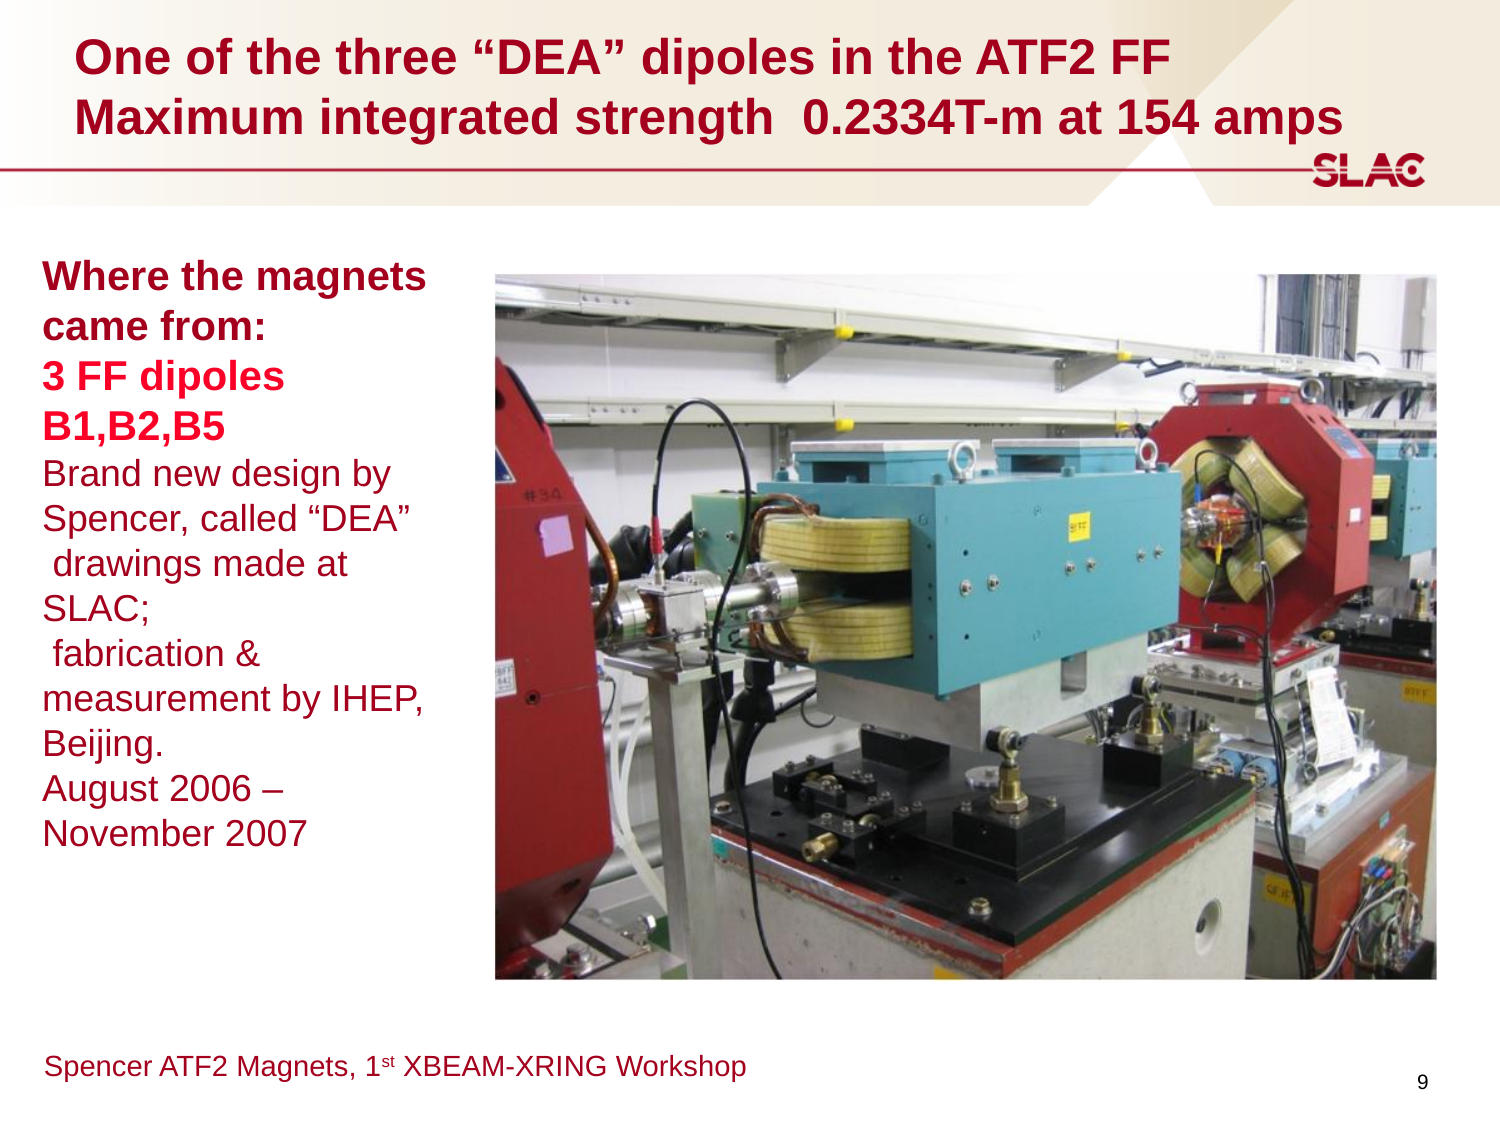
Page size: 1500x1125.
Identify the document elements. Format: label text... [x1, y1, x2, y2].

text_box Where the magnets came from: 3 FF dipoles B1,B2,B5 Brand new design by Spencer, called “DEA” drawings made at SLAC; fabrication & measurement by IHEP, Beijing. August 2006 – November 2007 [27, 241, 443, 907]
title One of the three “DEA” dipoles in the ATF2 FF Maximum integrated strength 0.2334T-m at 154 amps [74, 21, 1404, 145]
picture [0, 0, 1500, 206]
slide_number 9 [1405, 1036, 1458, 1125]
picture [494, 273, 1438, 982]
